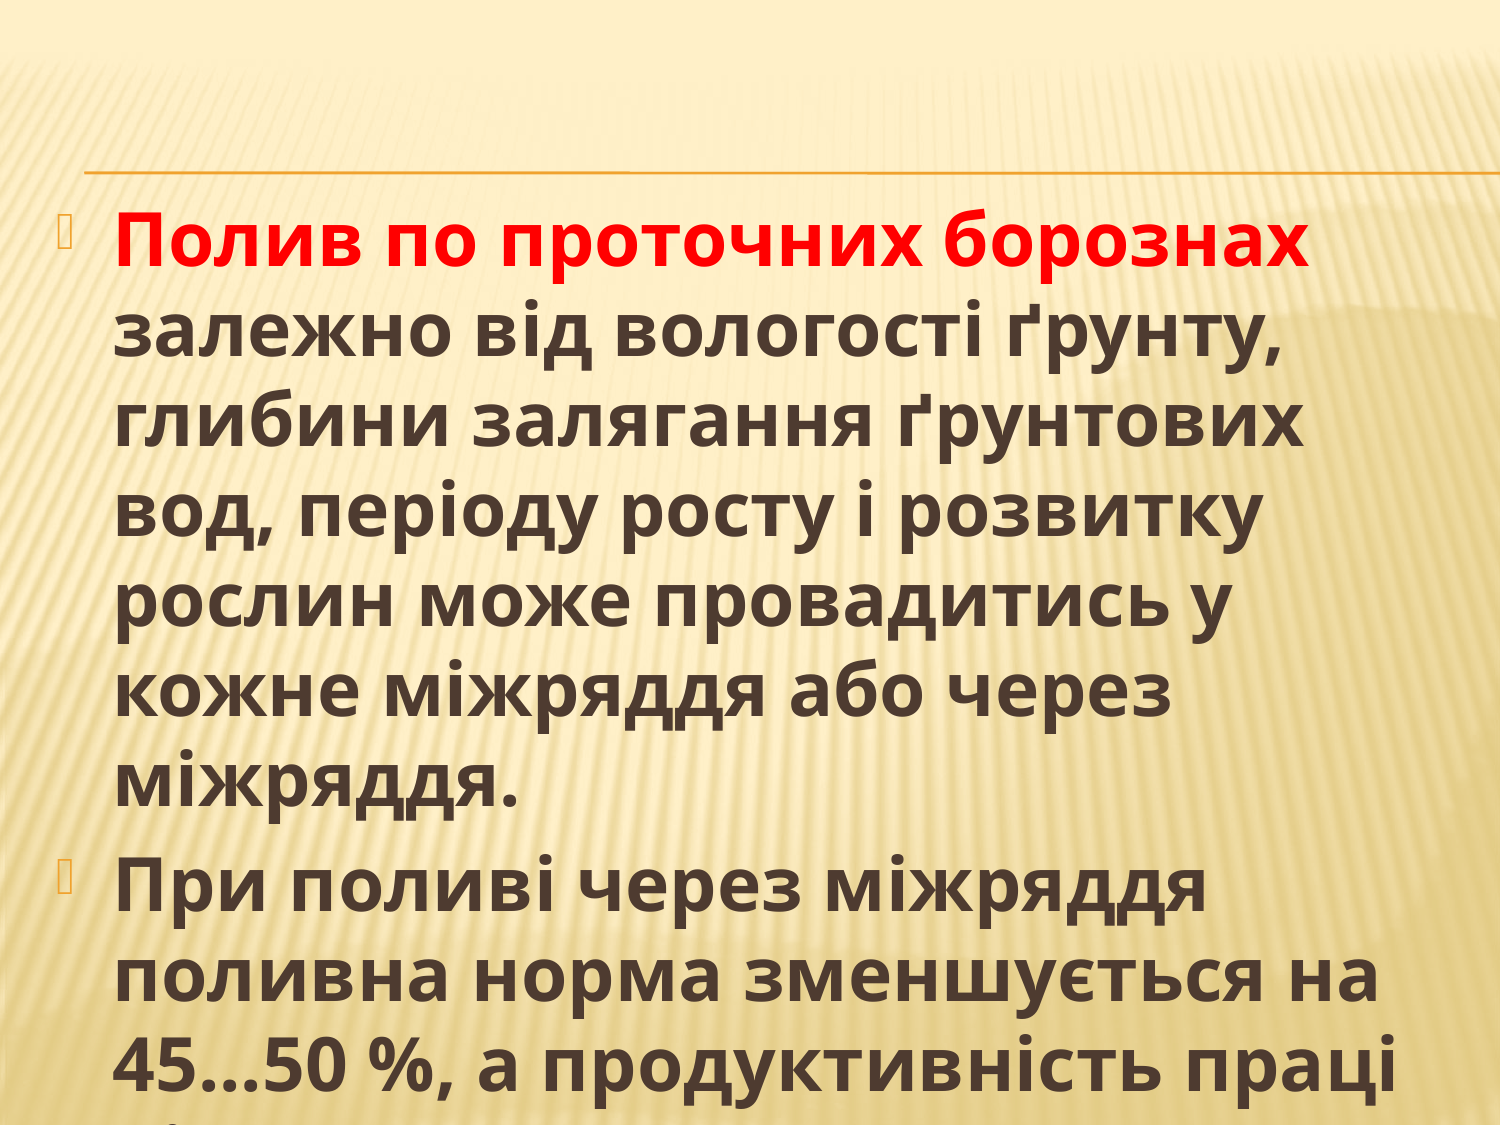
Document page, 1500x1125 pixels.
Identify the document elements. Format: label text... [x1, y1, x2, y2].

list Полив по проточних борознах залежно від вологості ґрунту, глибини залягання ґрунтових вод, періоду росту і розвитку рослин може провадитись у кожне міжряддя або через міжряддя. При поливі через міжряддя поливна норма зменшується на 45...50 %, а продуктивність праці підвищується на 35...40 %. [41, 184, 1425, 1094]
